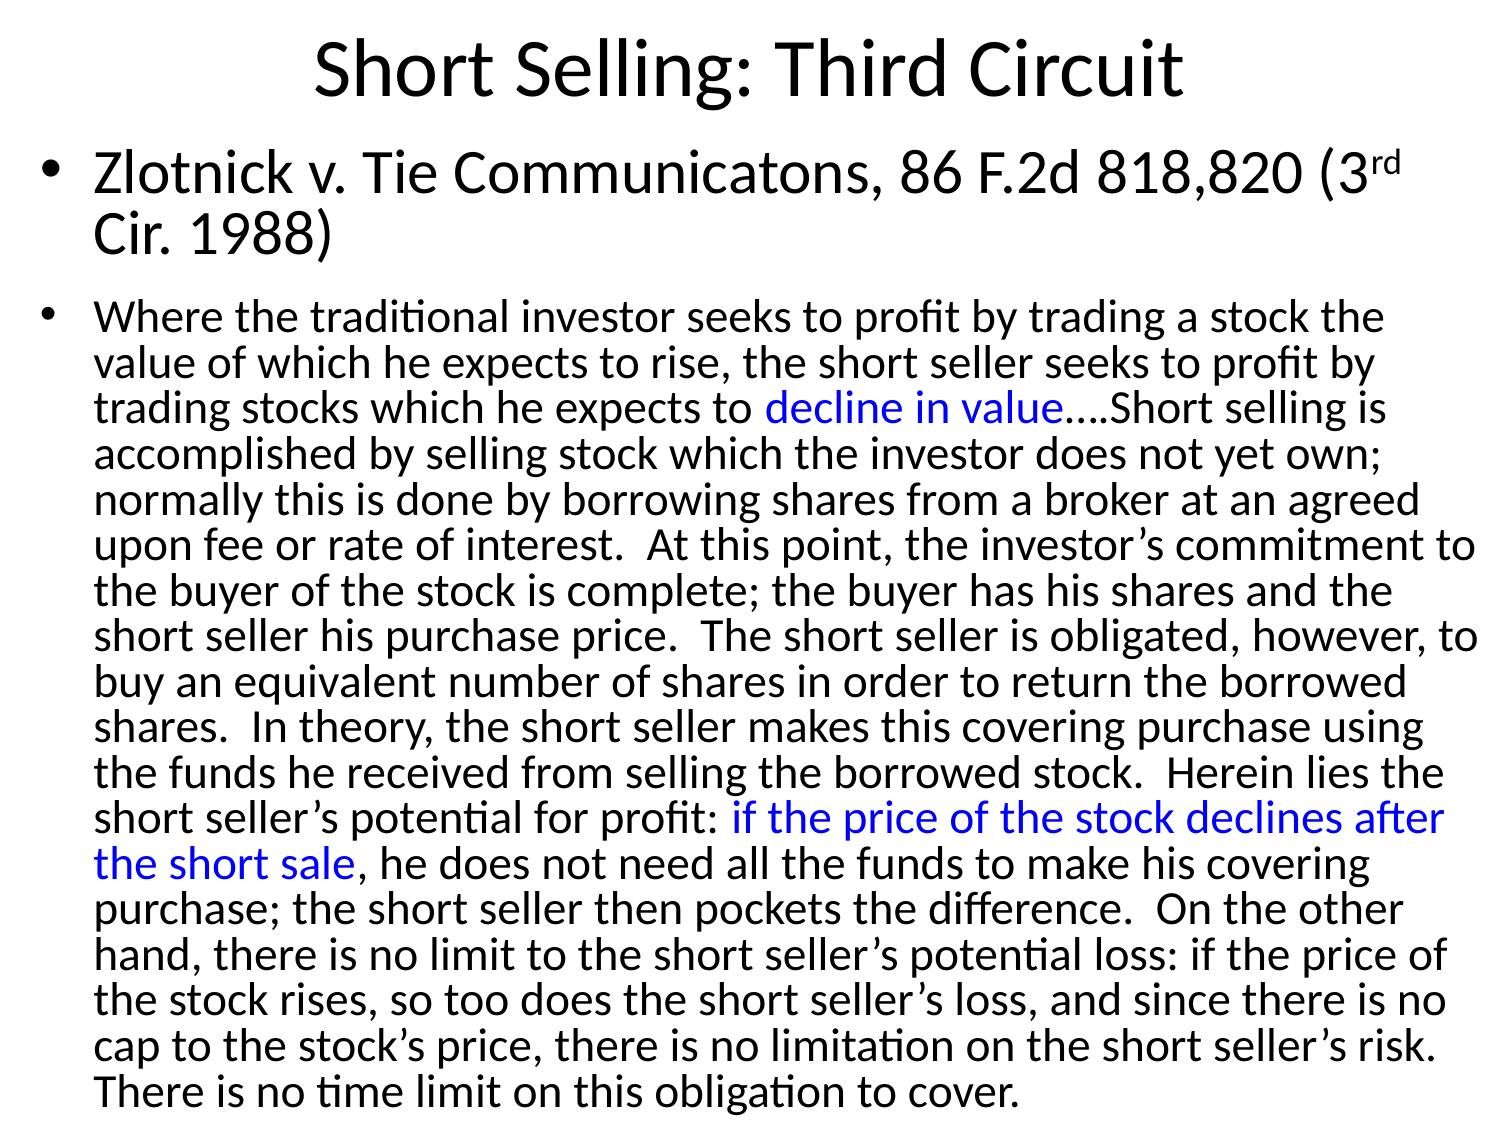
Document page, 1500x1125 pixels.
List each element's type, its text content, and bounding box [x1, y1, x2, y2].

list Zlotnick v. Tie Communicatons, 86 F.2d 818,820 (3rd Cir. 1988) Where the traditional investor seeks to profit by trading a stock the value of which he expects to rise, the short seller seeks to profit by trading stocks which he expects to decline in value….Short selling is accomplished by selling stock which the investor does not yet own; normally this is done by borrowing shares from a broker at an agreed upon fee or rate of interest. At this point, the investor’s commitment to the buyer of the stock is complete; the buyer has his shares and the short seller his purchase price. The short seller is obligated, however, to buy an equivalent number of shares in order to return the borrowed shares. In theory, the short seller makes this covering purchase using the funds he received from selling the borrowed stock. Herein lies the short seller’s potential for profit: if the price of the stock declines after the short sale, he does not need all the funds to make his covering purchase; the short seller then pockets the difference. On the other hand, there is no limit to the short seller’s potential loss: if the price of the stock rises, so too does the short seller’s loss, and since there is no cap to the stock’s price, there is no limitation on the short seller’s risk. There is no time limit on this obligation to cover. [24, 137, 1500, 1125]
title Short Selling: Third Circuit [75, 0, 1425, 126]
